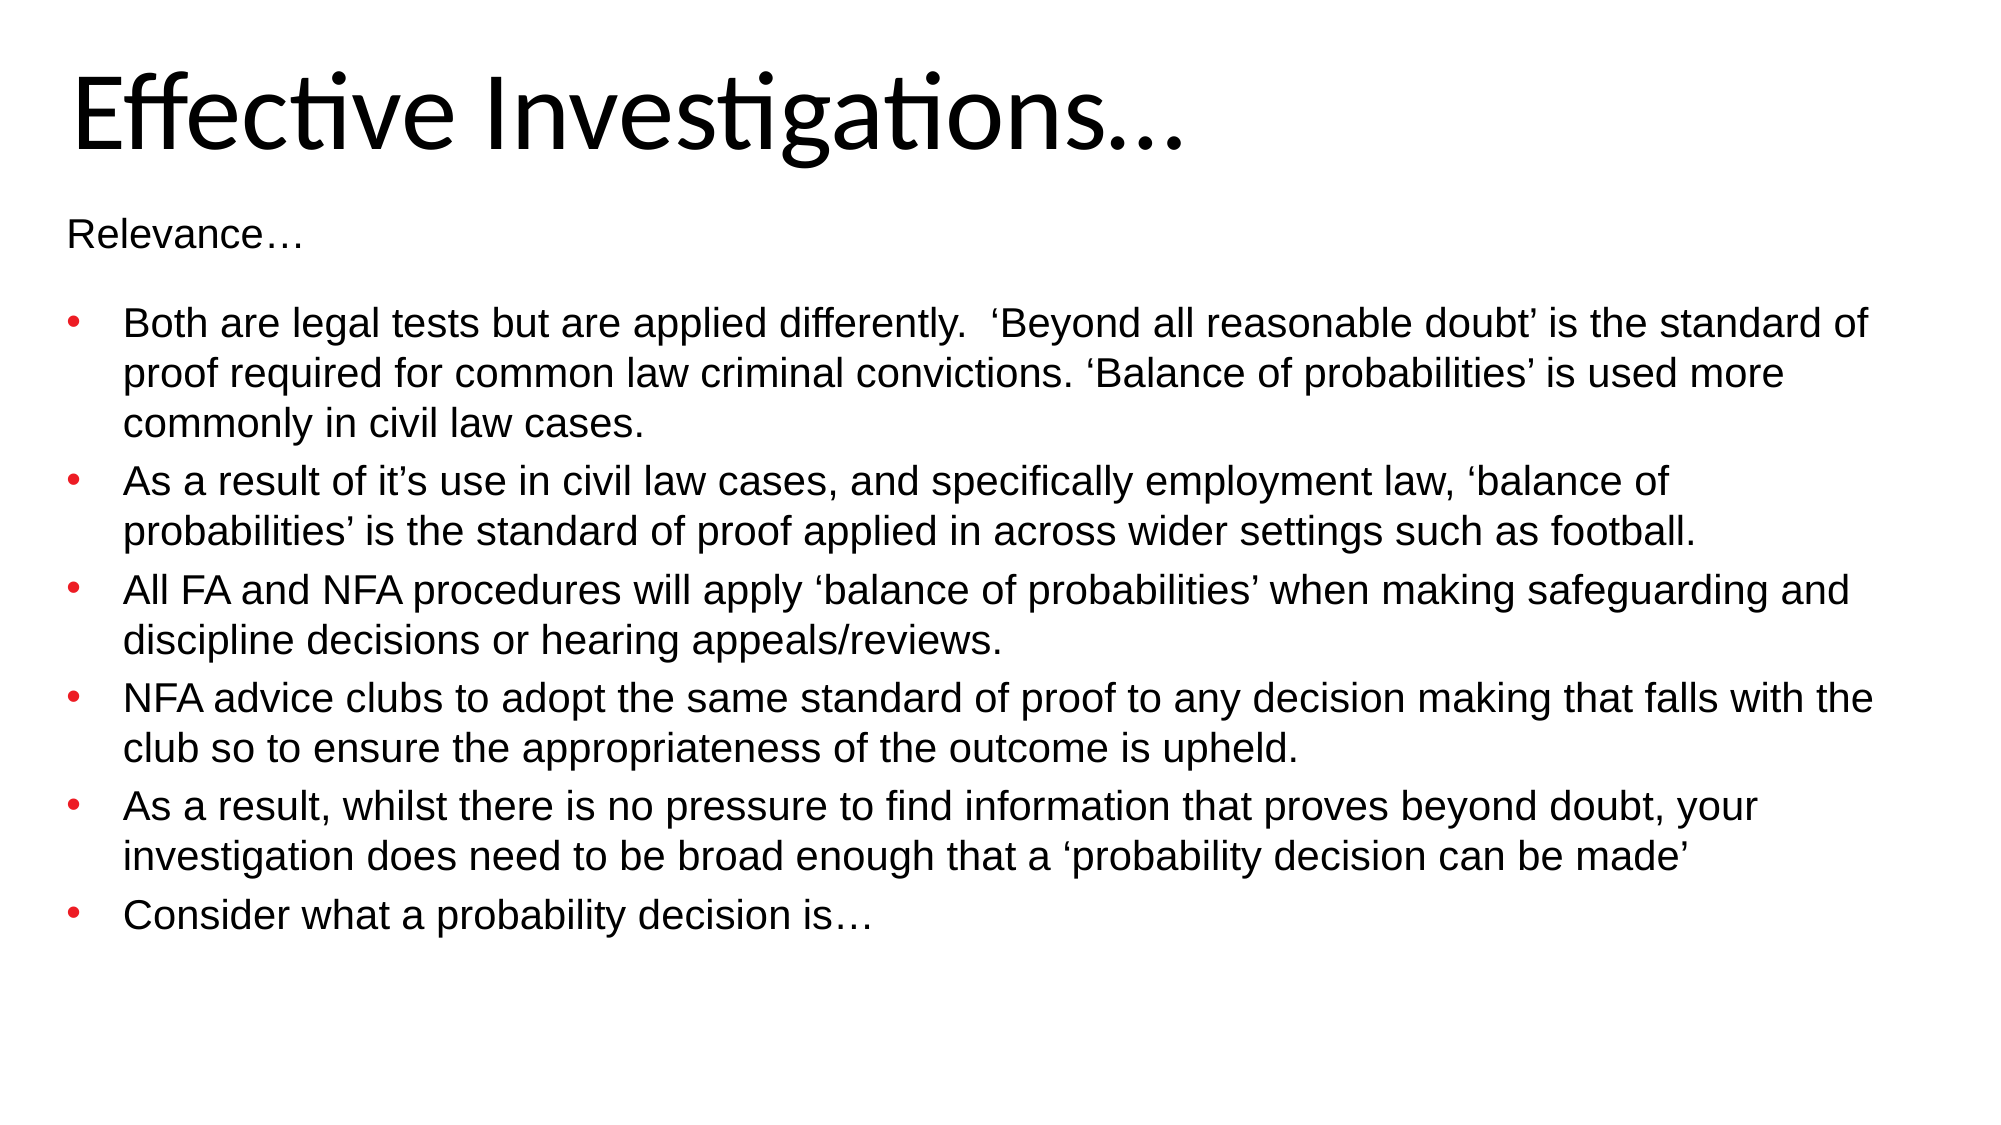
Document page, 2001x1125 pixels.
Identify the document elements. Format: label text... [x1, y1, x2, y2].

text_box Effective Investigations… [56, 29, 1202, 180]
text_box Relevance… Both are legal tests but are applied differently. ‘Beyond all reasonable doubt’ is the standard of proof required for common law criminal convictions. ‘Balance of probabilities’ is used more commonly in civil law cases. As a result of it’s use in civil law cases, and specifically employment law, ‘balance of probabilities’ is the standard of proof applied in across wider settings such as football. All FA and NFA procedures will apply ‘balance of probabilities’ when making safeguarding and discipline decisions or hearing appeals/reviews. NFA advice clubs to adopt the same standard of proof to any decision making that falls with the club so to ensure the appropriateness of the outcome is upheld. As a result, whilst there is no pressure to find information that proves beyond doubt, your investigation does need to be broad enough that a ‘probability decision can be made’ Consider what a probability decision is… [51, 199, 1920, 1067]
